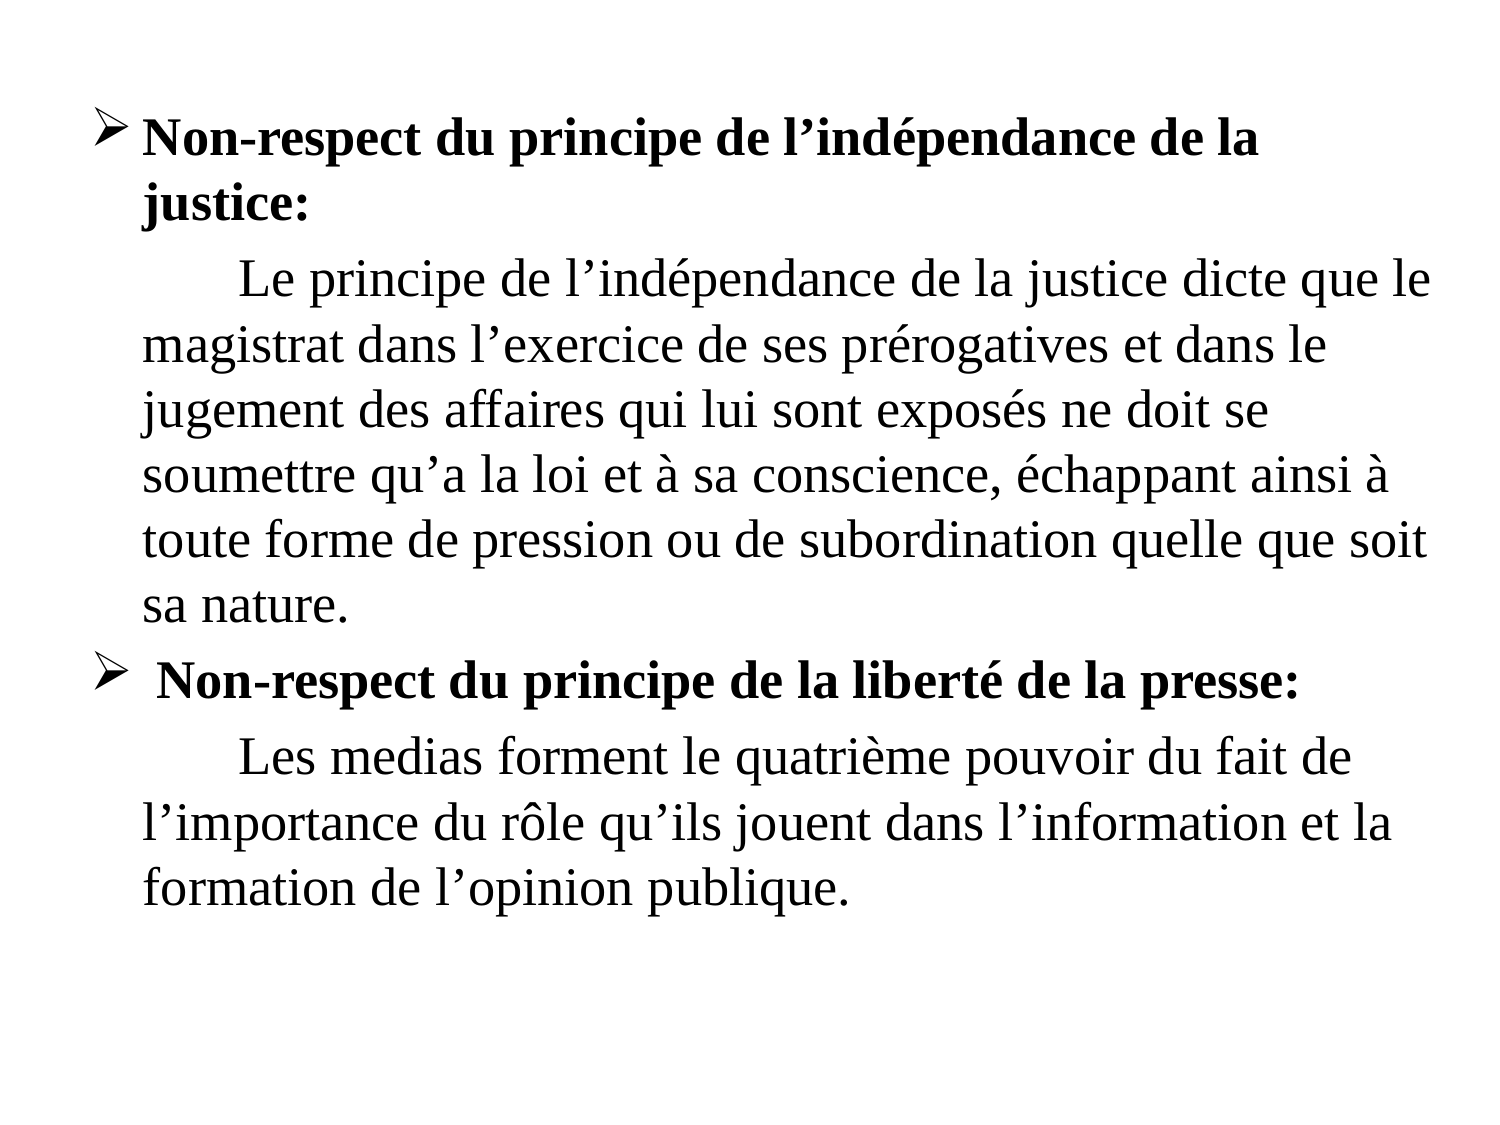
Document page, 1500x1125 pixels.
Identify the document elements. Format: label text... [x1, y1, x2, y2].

list Non-respect du principe de l’indépendance de la justice: Le principe de l’indépendance de la justice dicte que le magistrat dans l’exercice de ses prérogatives et dans le jugement des affaires qui lui sont exposés ne doit se soumettre qu’a la loi et à sa conscience, échappant ainsi à toute forme de pression ou de subordination quelle que soit sa nature. Non-respect du principe de la liberté de la presse: Les medias forment le quatrième pouvoir du fait de l’importance du rôle qu’ils jouent dans l’information et la formation de l’opinion publique. [75, 93, 1454, 1005]
